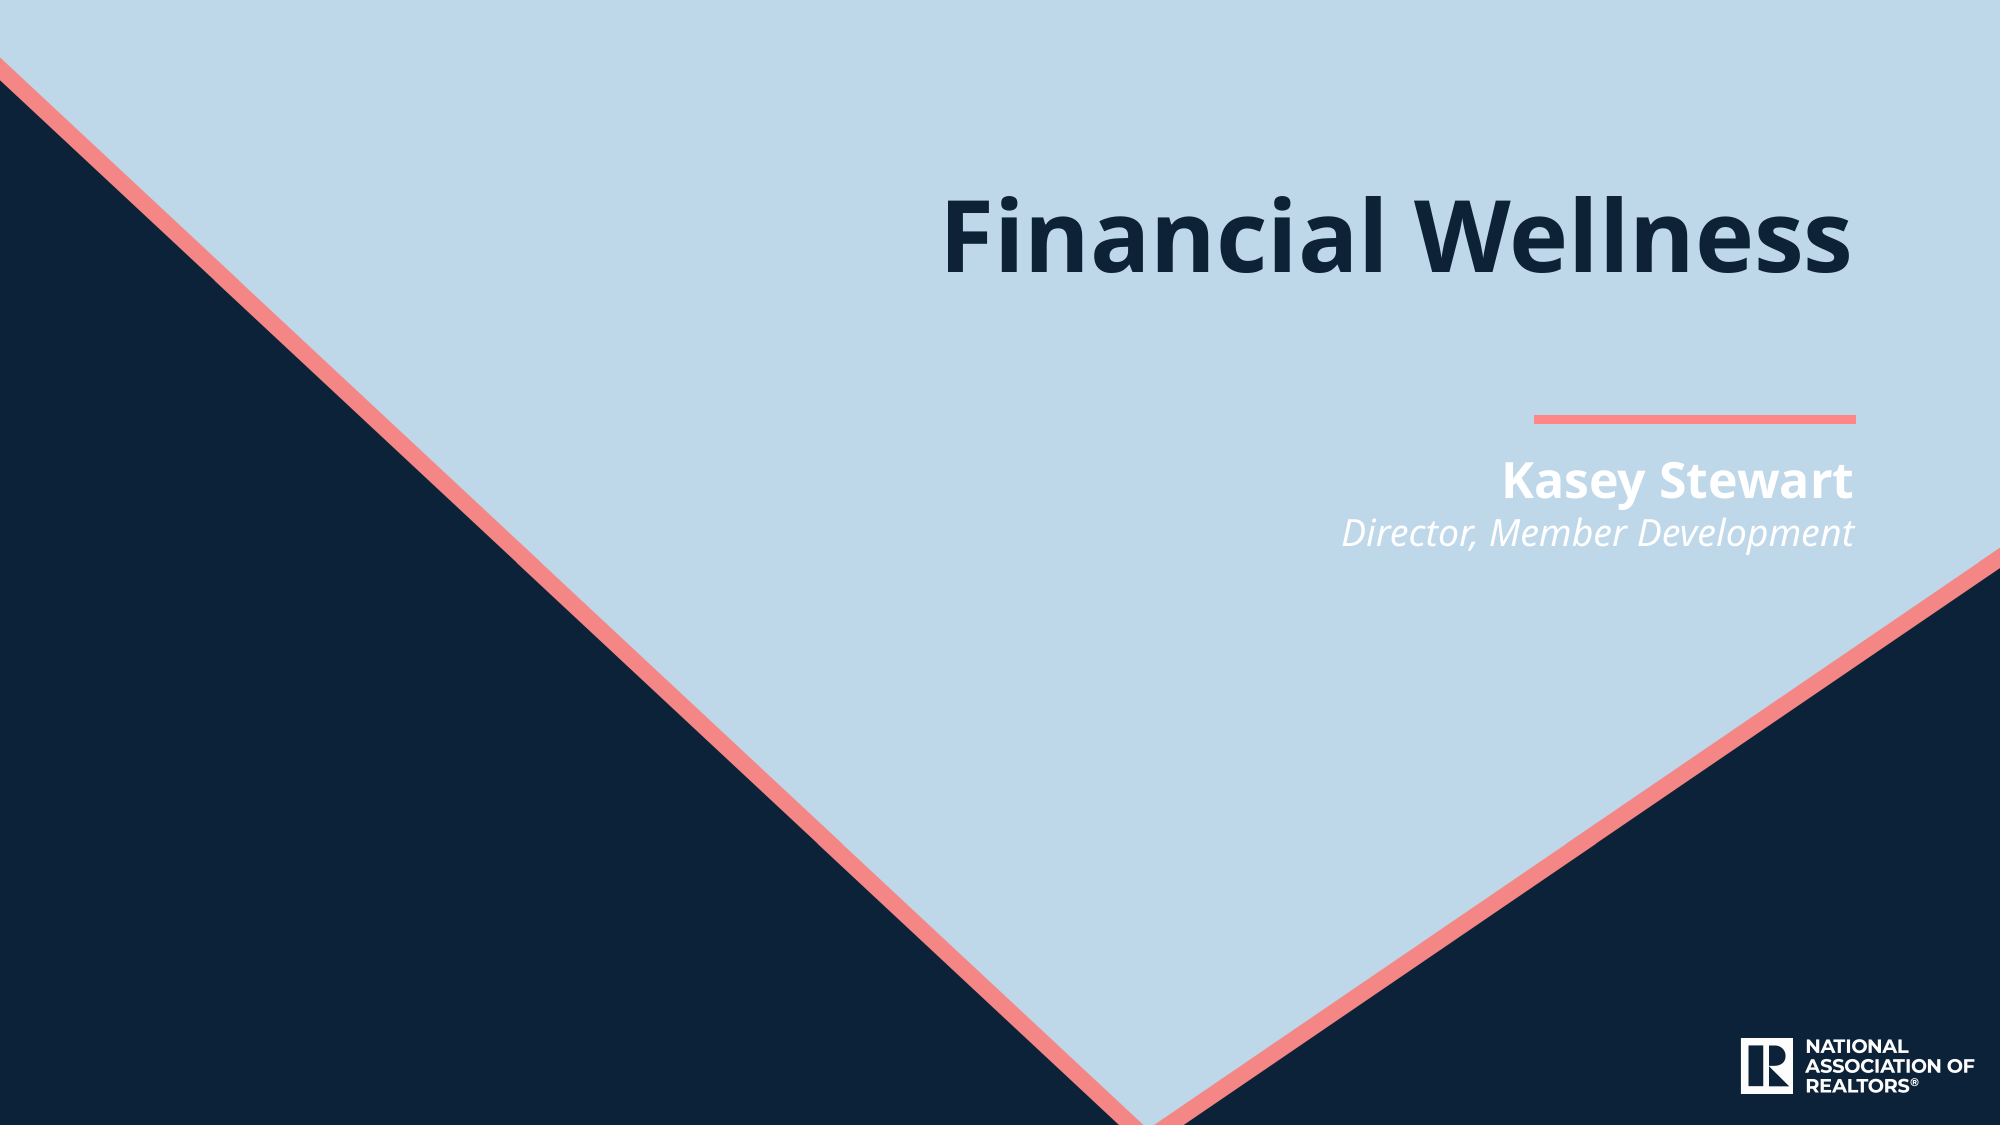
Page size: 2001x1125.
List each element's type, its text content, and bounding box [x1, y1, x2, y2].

text_box Kasey Stewart Director, Member Development [978, 441, 1870, 561]
text_box Financial Wellness [394, 165, 1870, 300]
picture [0, 0, 2000, 1125]
